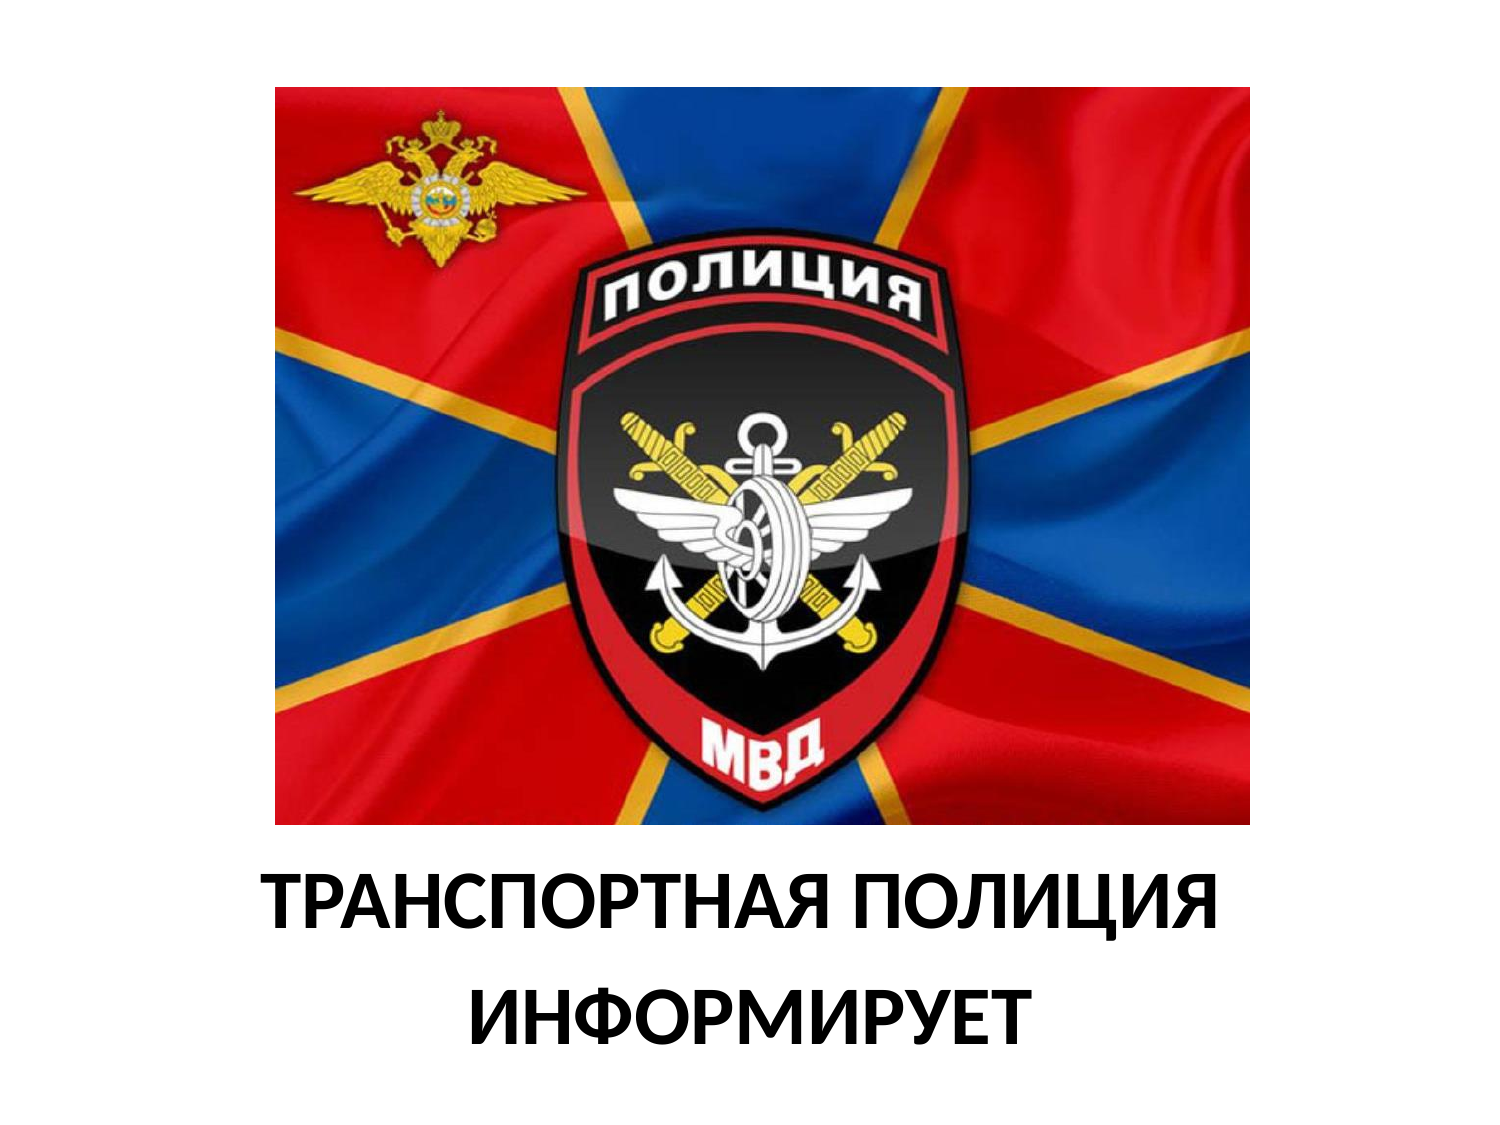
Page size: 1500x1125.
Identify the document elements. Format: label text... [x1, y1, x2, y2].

picture [274, 87, 1251, 826]
subtitle ТРАНСПОРТНАЯ ПОЛИЦИЯ ИНФОРМИРУЕТ [225, 837, 1275, 1088]
